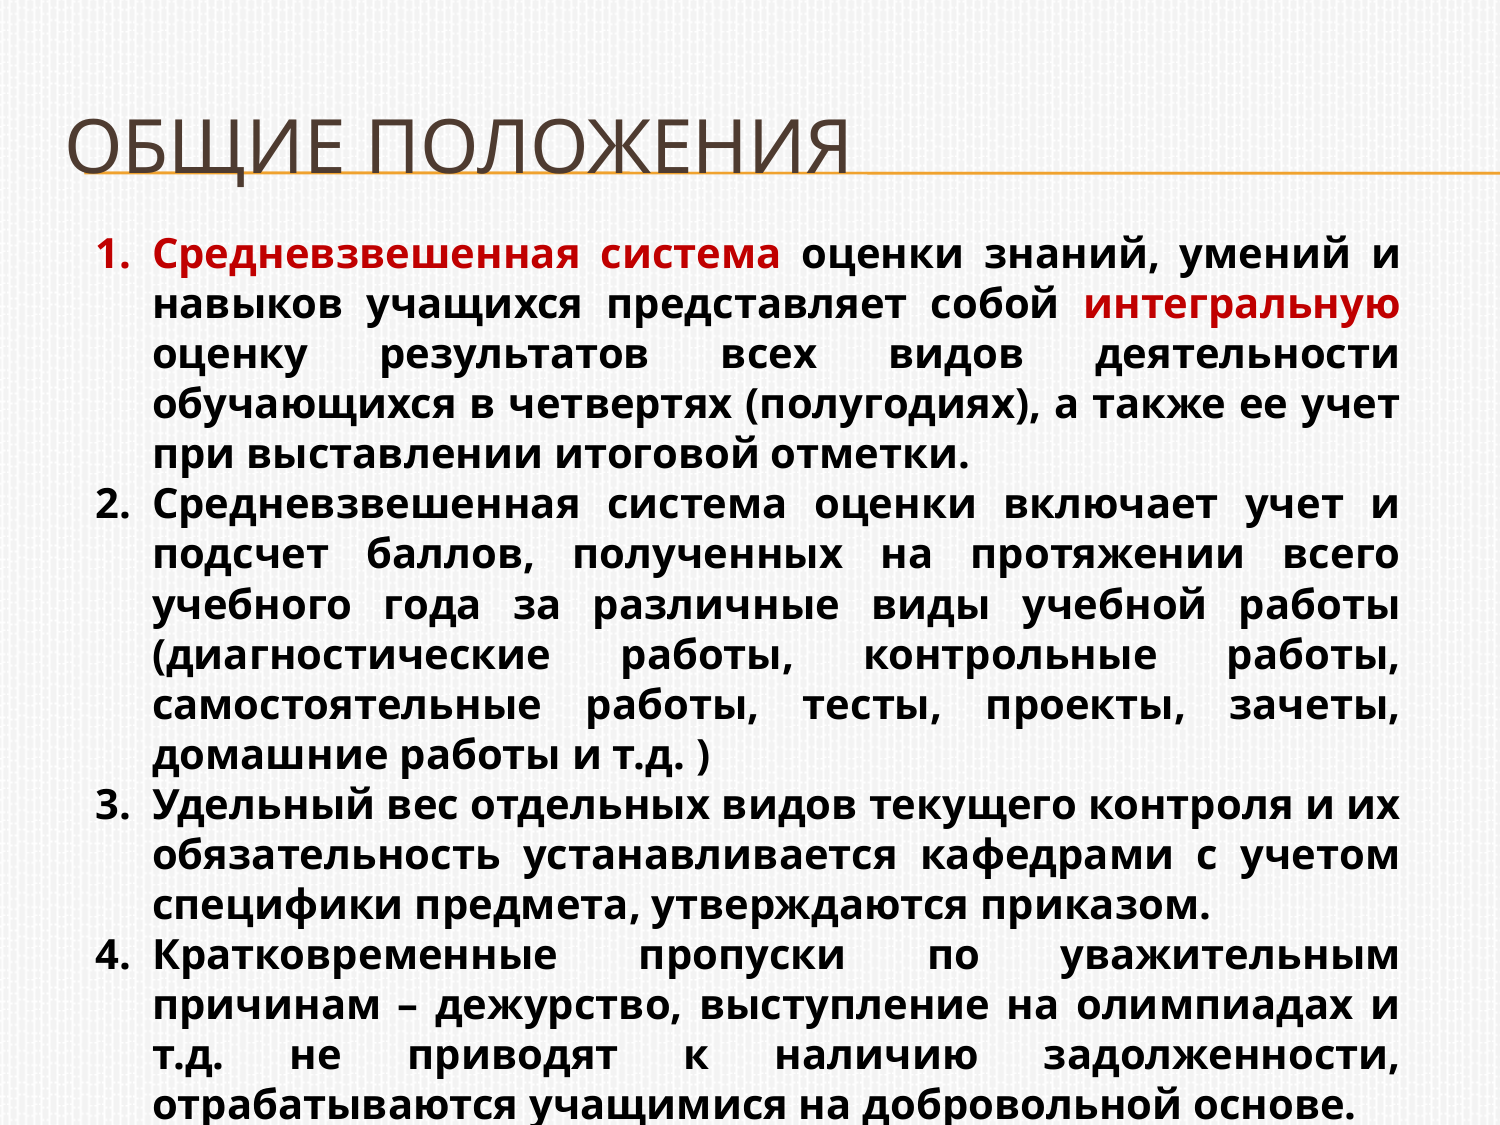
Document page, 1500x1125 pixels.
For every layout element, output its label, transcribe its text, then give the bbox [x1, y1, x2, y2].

text_box Средневзвешенная система оценки знаний, умений и навыков учащихся представляет собой интегральную оценку результатов всех видов деятельности обучающихся в четвертях (полугодиях), а также ее учет при выставлении итоговой отметки. Средневзвешенная система оценки включает учет и подсчет баллов, полученных на протяжении всего учебного года за различные виды учебной работы (диагностические работы, контрольные работы, самостоятельные работы, тесты, проекты, зачеты, домашние работы и т.д. ) Удельный вес отдельных видов текущего контроля и их обязательность устанавливается кафедрами с учетом специфики предмета, утверждаются приказом. Кратковременные пропуски по уважительным причинам – дежурство, выступление на олимпиадах и т.д. не приводят к наличию задолженности, отрабатываются учащимися на добровольной основе. В случае длительной болезни либо длительного отсутствия обучающегося по другой уважительной причине учитель по согласованию с учениками и их родителями [81, 219, 1416, 1125]
title Общие положения [49, 75, 1475, 213]
